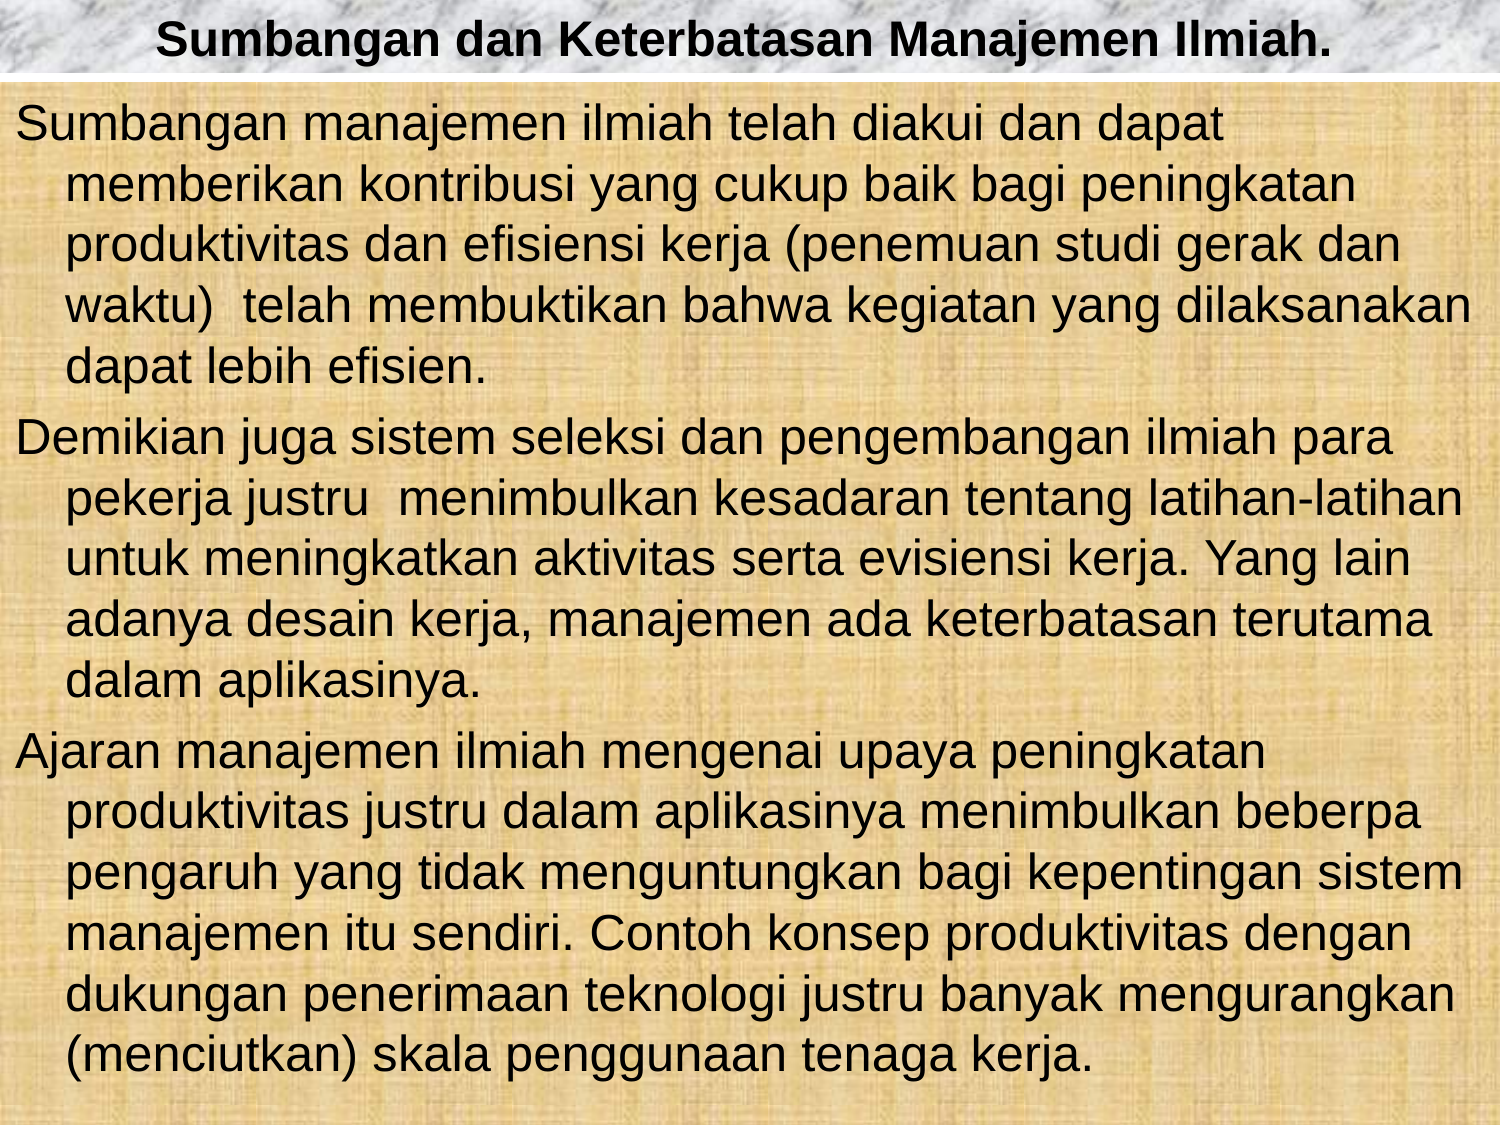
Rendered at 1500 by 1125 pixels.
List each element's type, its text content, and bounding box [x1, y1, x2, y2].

title Sumbangan dan Keterbatasan Manajemen Ilmiah. [0, 0, 1500, 73]
list Sumbangan manajemen ilmiah telah diakui dan dapat memberikan kontribusi yang cukup baik bagi peningkatan produktivitas dan efisiensi kerja (penemuan studi gerak dan waktu) telah membuktikan bahwa kegiatan yang dilaksanakan dapat lebih efisien. Demikian juga sistem seleksi dan pengembangan ilmiah para pekerja justru menimbulkan kesadaran tentang latihan-latihan untuk meningkatkan aktivitas serta evisiensi kerja. Yang lain adanya desain kerja, manajemen ada keterbatasan terutama dalam aplikasinya. Ajaran manajemen ilmiah mengenai upaya peningkatan produktivitas justru dalam aplikasinya menimbulkan beberpa pengaruh yang tidak menguntungkan bagi kepentingan sistem manajemen itu sendiri. Contoh konsep produktivitas dengan dukungan penerimaan teknologi justru banyak mengurangkan (menciutkan) skala penggunaan tenaga kerja. [0, 82, 1500, 1125]
